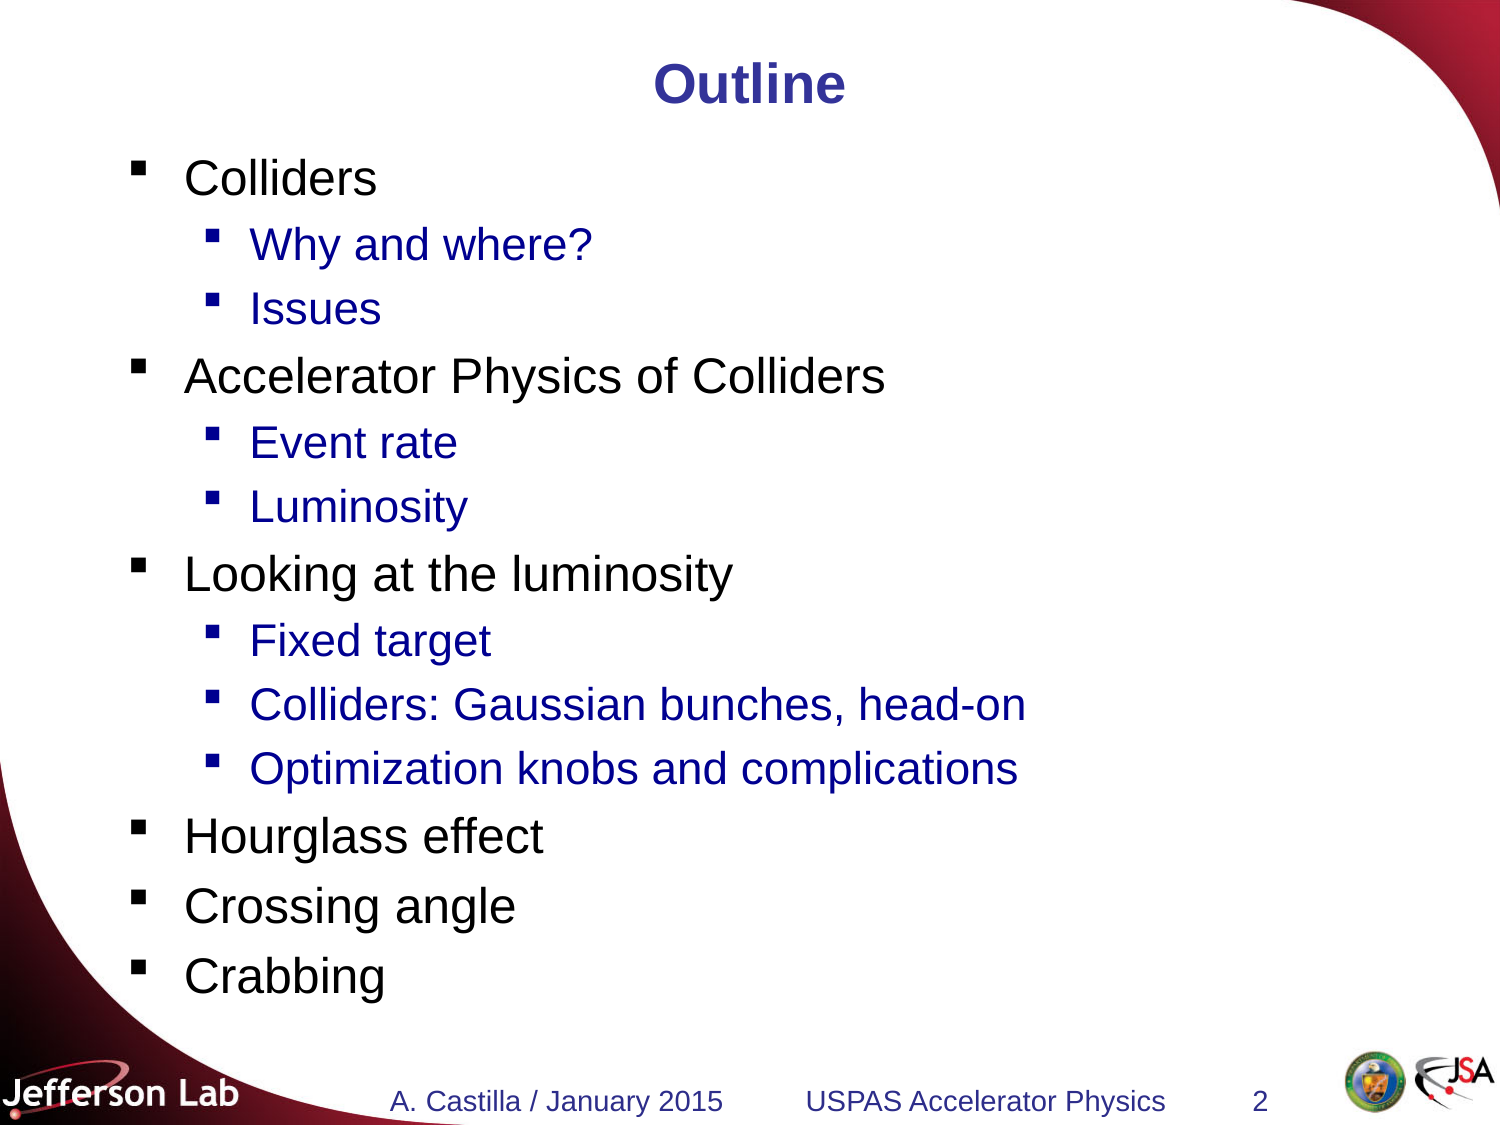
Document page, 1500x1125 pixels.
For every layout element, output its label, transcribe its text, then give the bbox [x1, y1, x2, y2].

picture [0, 0, 1500, 1125]
list Colliders Why and where? Issues Accelerator Physics of Colliders Event rate Luminosity Looking at the luminosity Fixed target Colliders: Gaussian bunches, head-on Optimization knobs and complications Hourglass effect Crossing angle Crabbing [112, 137, 1388, 1038]
title Outline [112, 24, 1388, 137]
